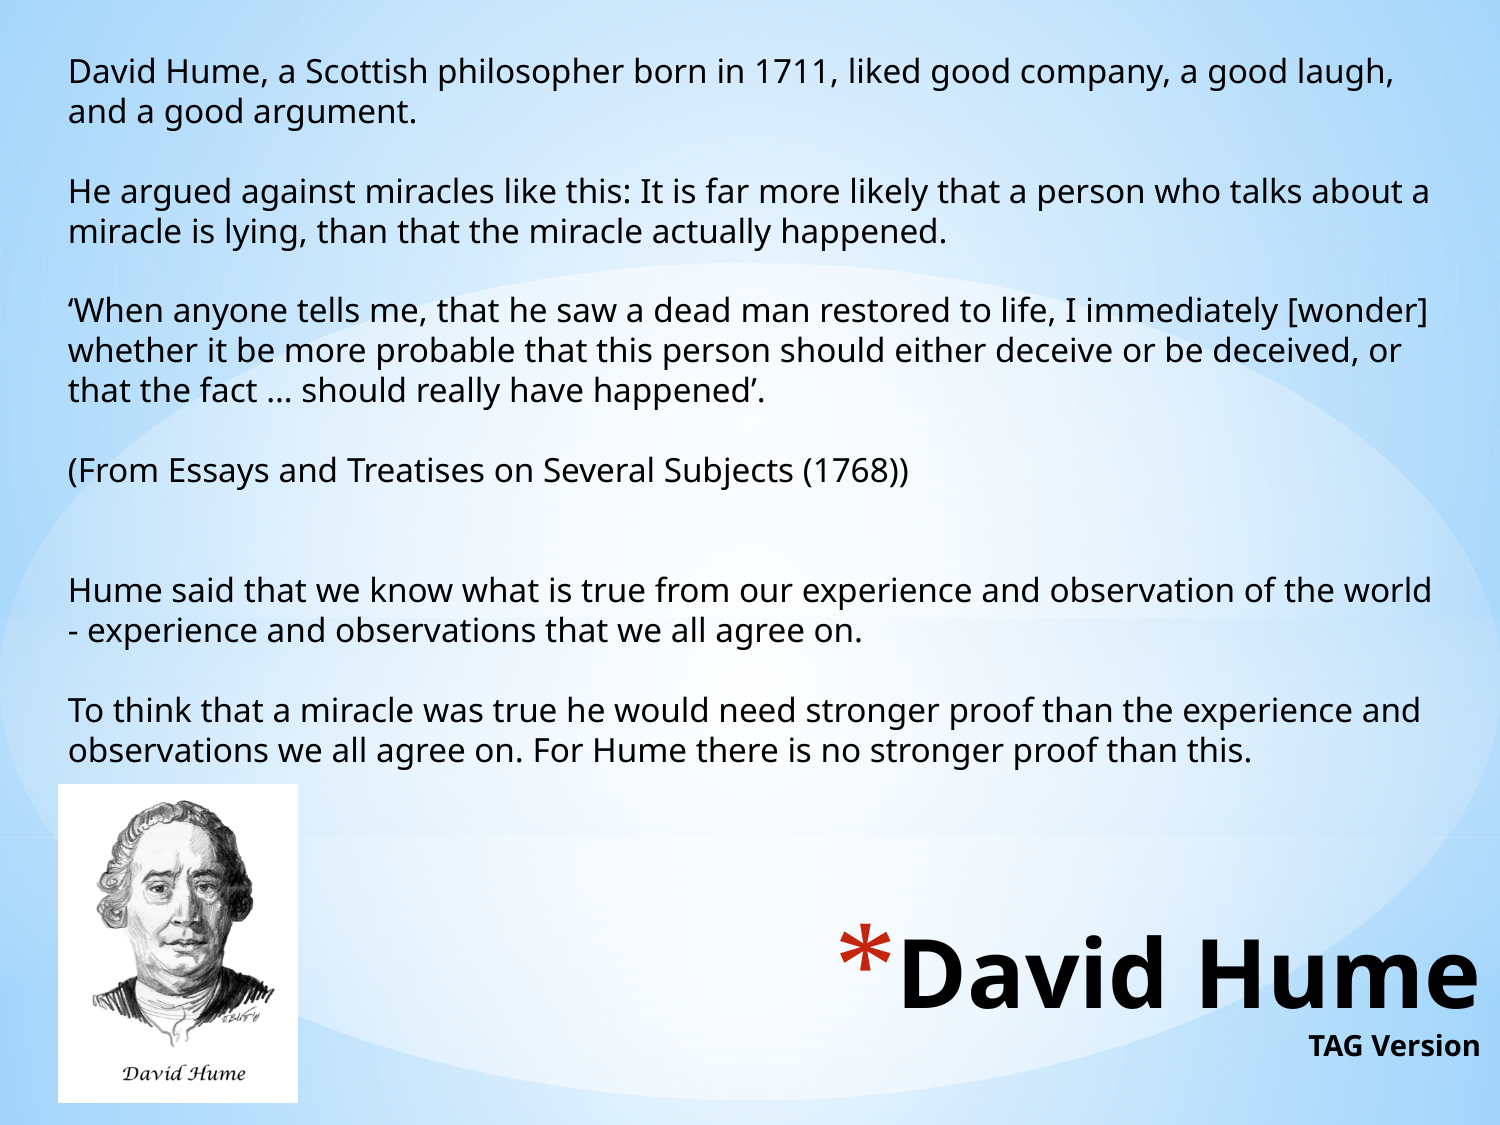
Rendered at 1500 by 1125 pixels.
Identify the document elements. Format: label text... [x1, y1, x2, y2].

picture [57, 784, 298, 1103]
title David Hume TAG Version [428, 905, 1497, 1093]
text_box David Hume, a Scottish philosopher born in 1711, liked good company, a good laugh, and a good argument. He argued against miracles like this: It is far more likely that a person who talks about a miracle is lying, than that the miracle actually happened. ‘When anyone tells me, that he saw a dead man restored to life, I immediately [wonder] whether it be more probable that this person should either deceive or be deceived, or that the fact … should really have happened’. (From Essays and Treatises on Several Subjects (1768)) Hume said that we know what is true from our experience and observation of the world - experience and observations that we all agree on. To think that a miracle was true he would need stronger proof than the experience and observations we all agree on. For Hume there is no stronger proof than this. [53, 42, 1459, 776]
